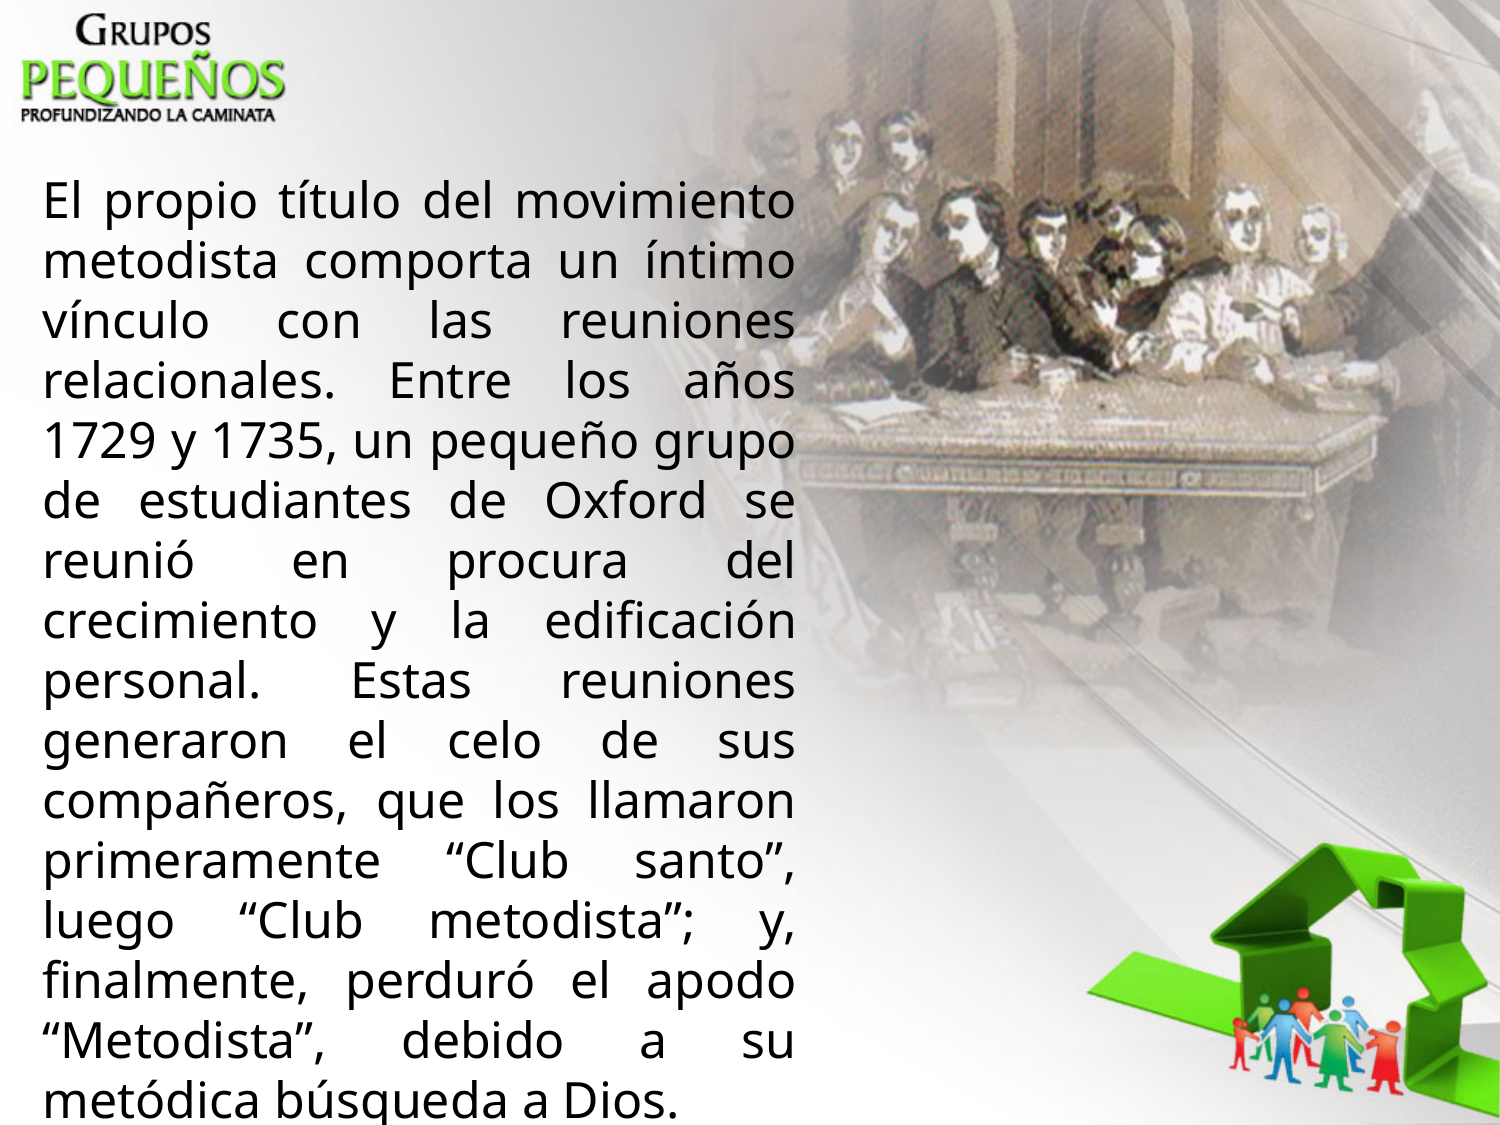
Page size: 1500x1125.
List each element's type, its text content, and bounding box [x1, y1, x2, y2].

text_box El propio título del movimiento metodista comporta un íntimo vínculo con las reuniones relacionales. Entre los años 1729 y 1735, un pequeño grupo de estudiantes de Oxford se reunió en procura del crecimiento y la edificación personal. Estas reuniones generaron el celo de sus compañeros, que los llamaron primeramente “Club santo”, luego “Club metodista”; y, finalmente, perduró el apodo “Metodista”, debido a su metódica búsqueda a Dios. [27, 160, 812, 1125]
picture [0, 0, 1500, 1125]
